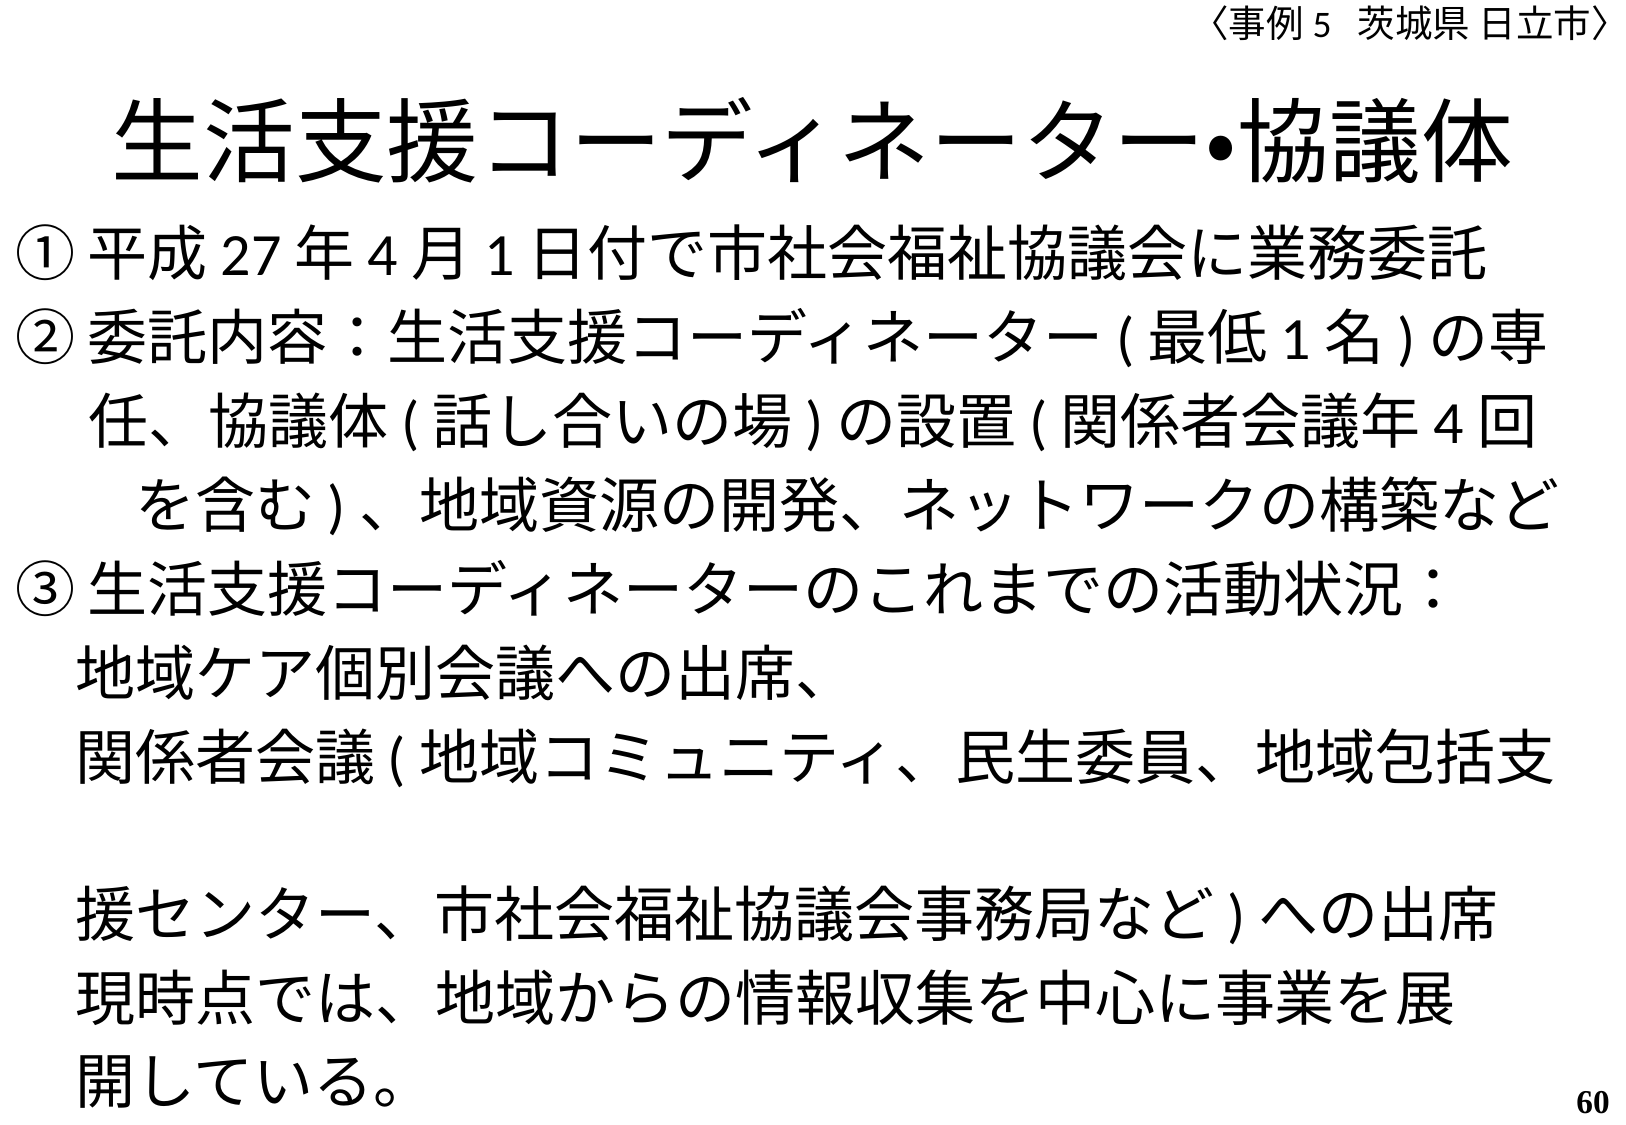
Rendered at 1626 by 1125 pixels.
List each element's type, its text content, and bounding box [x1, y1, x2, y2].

title 生活支援コーディネーター・協議体 [81, 45, 1544, 208]
list ①平成27年4月1日付で市社会福祉協議会に業務委託 ②委託内容：生活支援コーディネーター(最低1名)の専 任、協議体(話し合いの場)の設置(関係者会議年4回 を含む)、地域資源の開発、ネットワークの構築など ③生活支援コーディネーターのこれまでの活動状況： 地域ケア個別会議への出席、 関係者会議(地域コミュニティ、民生委員、地域包括支 援センター、市社会福祉協議会事務局など)への出席 現時点では、地域からの情報収集を中心に事業を展 開している。 [0, 208, 1625, 1125]
text_box 〈事例5 茨城県 日立市〉 [1156, 0, 1625, 92]
slide_number 59 [1543, 1079, 1625, 1122]
